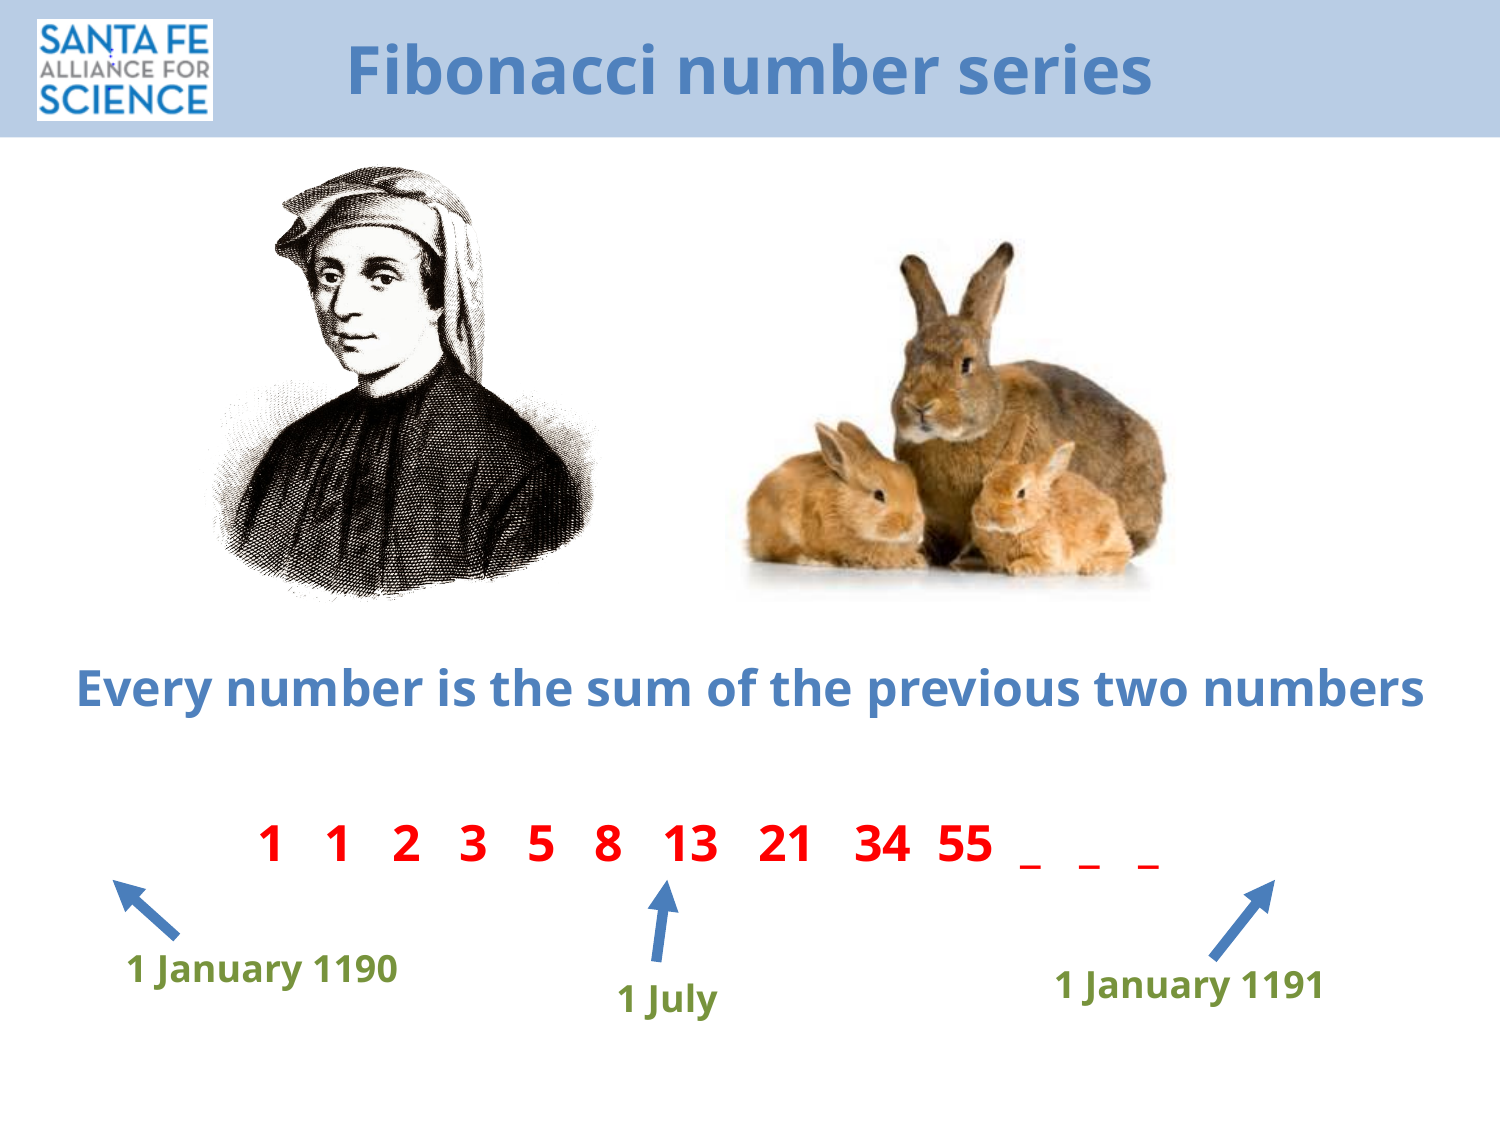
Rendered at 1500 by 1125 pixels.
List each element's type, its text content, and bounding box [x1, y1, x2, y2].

picture [724, 214, 1194, 603]
text_box 1 January 1191 [1038, 953, 1342, 1014]
picture [199, 146, 605, 610]
text_box 1 July [601, 967, 733, 1028]
picture [37, 19, 213, 122]
text_box Fibonacci number series [330, 20, 1170, 116]
text_box [0, 0, 1500, 139]
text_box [112, 879, 178, 938]
text_box 1 1 2 3 5 8 13 21 34 55 _ _ _ [242, 804, 1175, 879]
text_box 1 January 1190 [110, 937, 414, 998]
text_box Every number is the sum of the previous two numbers [60, 649, 1441, 724]
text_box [1212, 879, 1276, 960]
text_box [655, 879, 668, 963]
